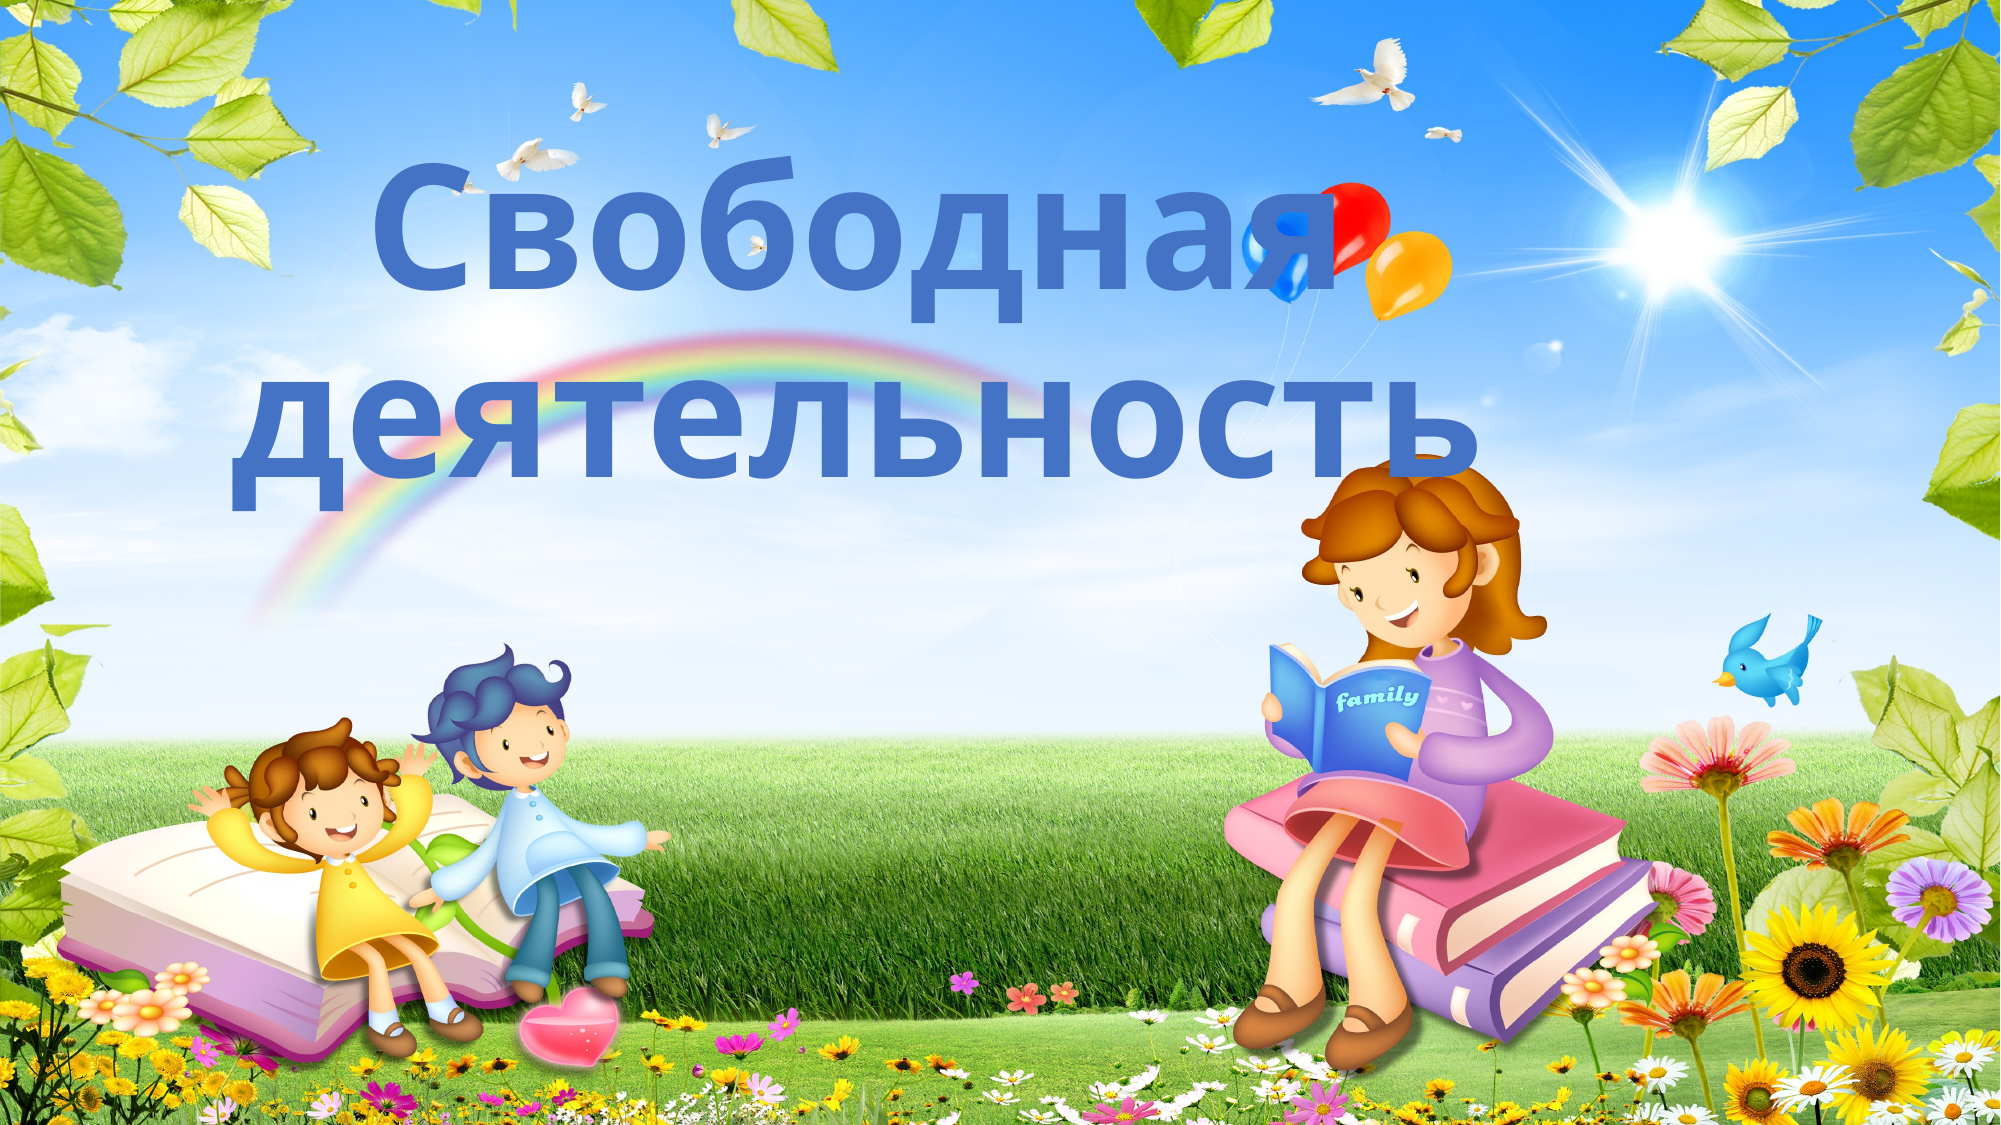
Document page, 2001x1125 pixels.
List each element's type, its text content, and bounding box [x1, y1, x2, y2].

title Свободная деятельность [107, 131, 1608, 523]
picture [0, 0, 2001, 1125]
